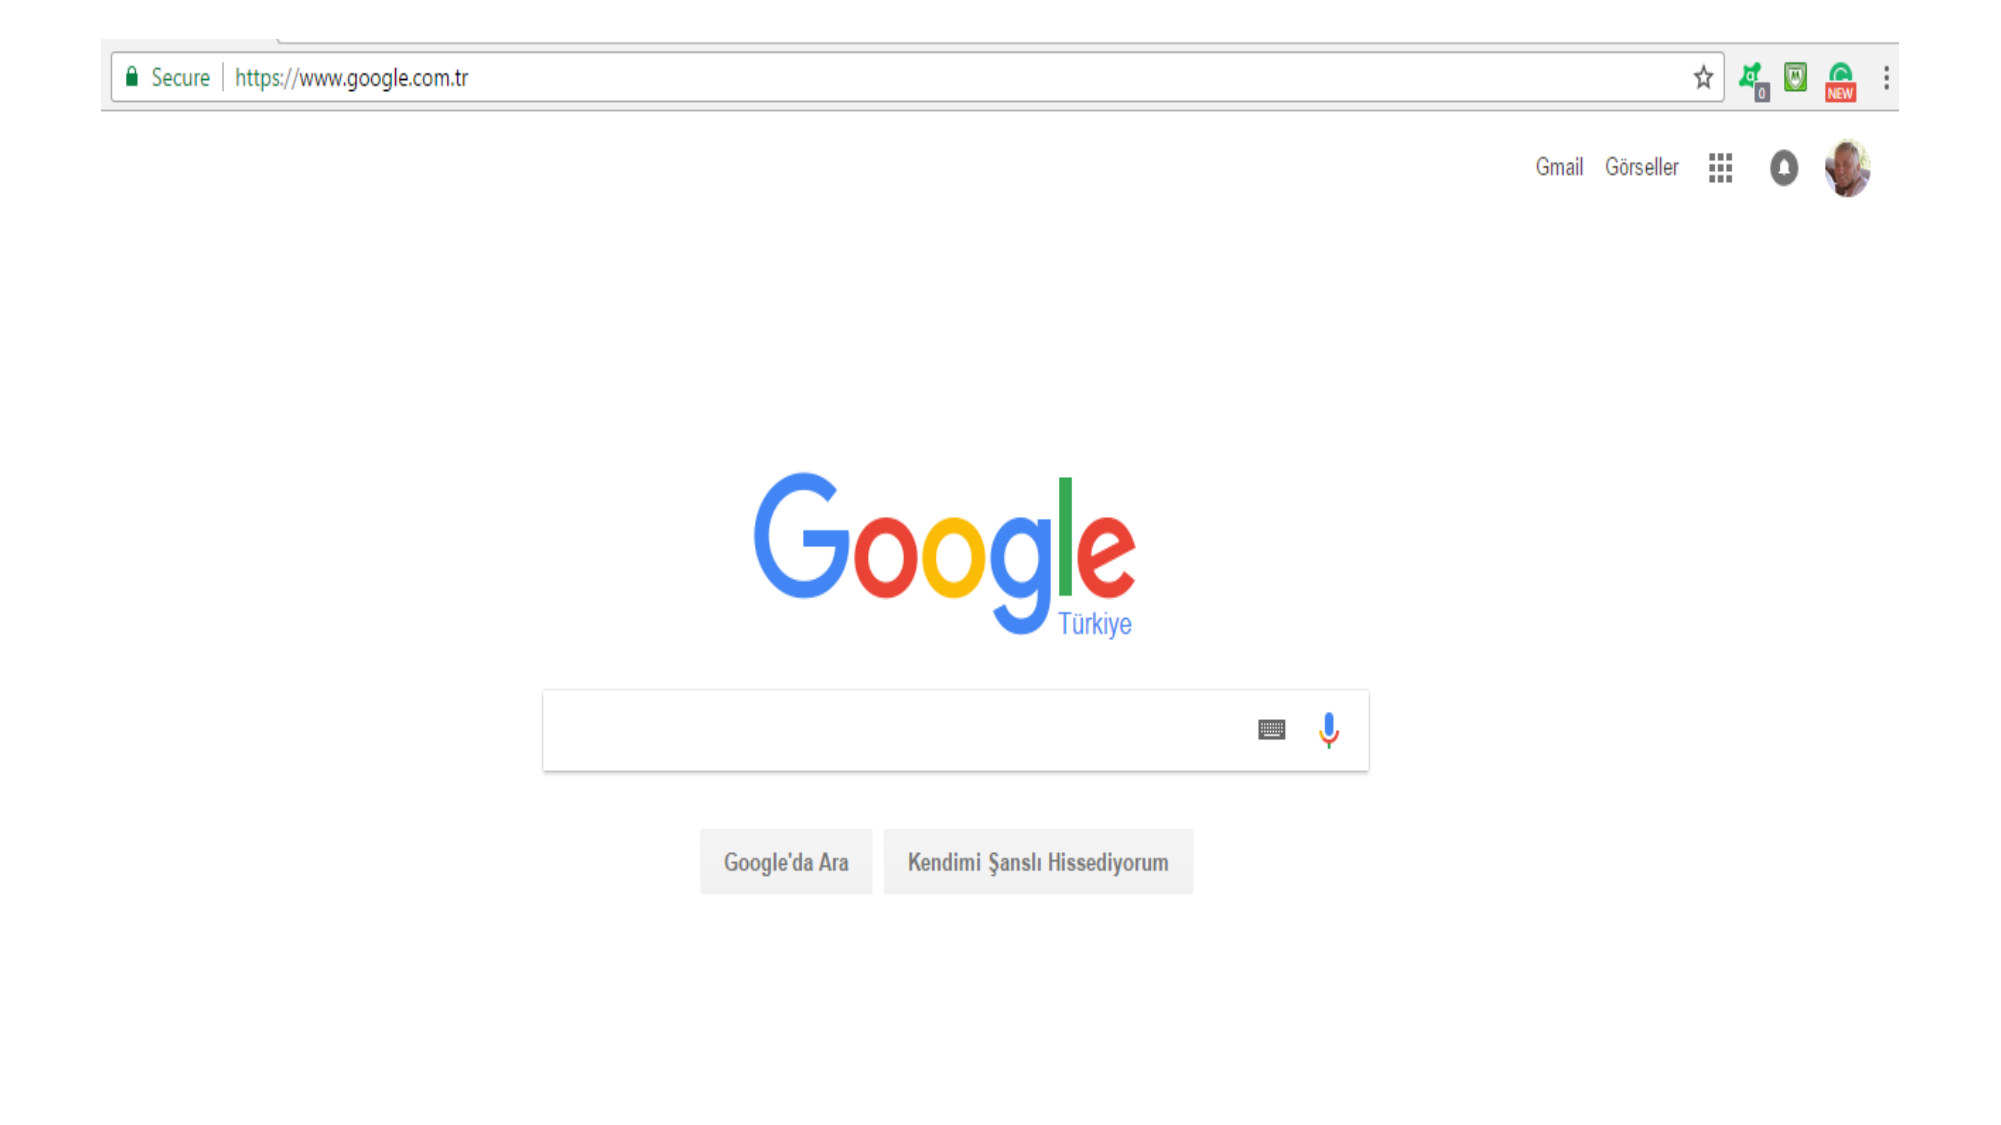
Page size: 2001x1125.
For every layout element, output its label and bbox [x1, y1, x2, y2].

list [101, 39, 1899, 1066]
